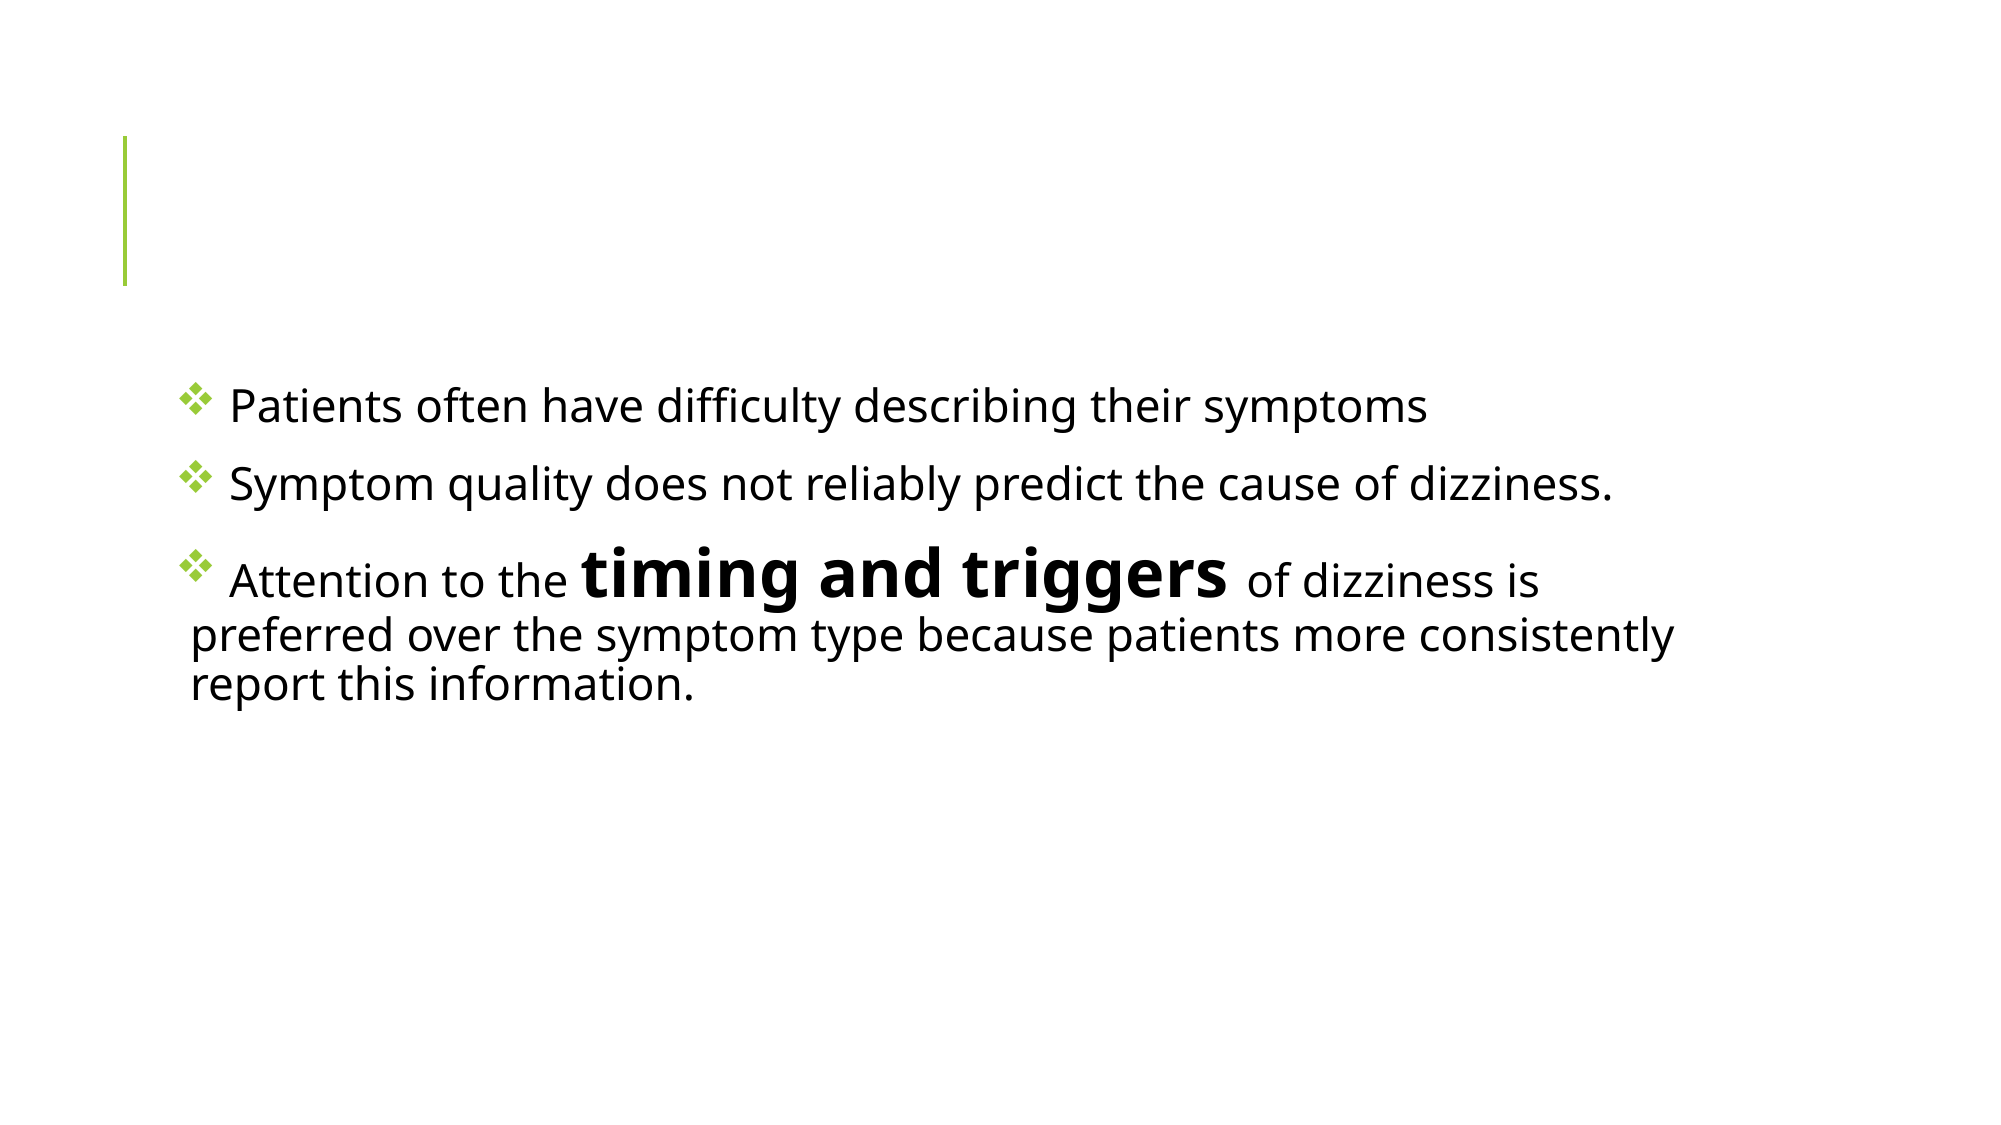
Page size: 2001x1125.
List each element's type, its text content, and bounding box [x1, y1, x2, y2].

list Patients often have difficulty describing their symptoms Symptom quality does not reliably predict the cause of dizziness. Attention to the timing and triggers of dizziness is preferred over the symptom type because patients more consistently report this information. [167, 375, 1763, 1035]
